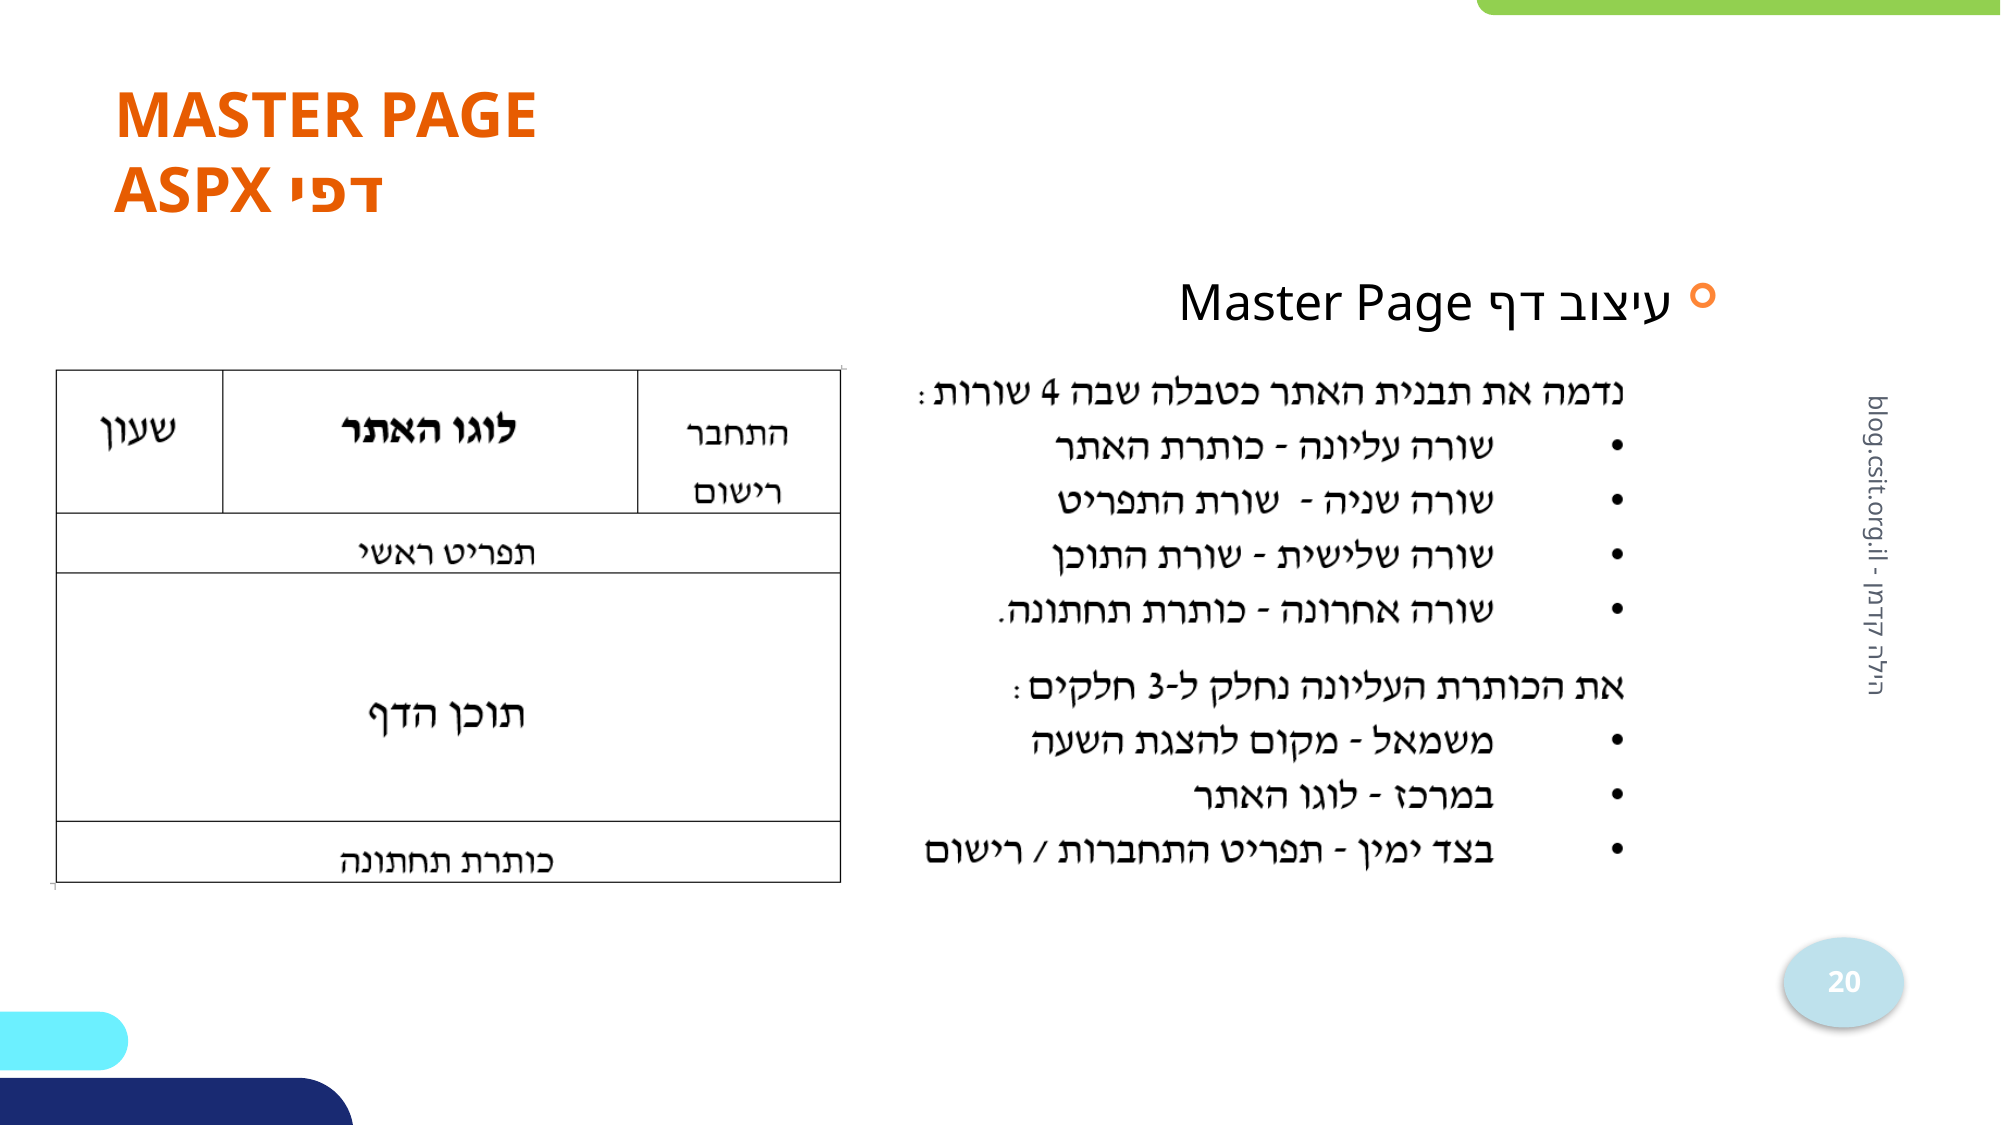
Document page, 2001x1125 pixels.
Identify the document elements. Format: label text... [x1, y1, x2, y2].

picture [49, 364, 848, 891]
footer הילה קדמן - blog.csit.org.il [1838, 380, 1919, 906]
title master page דפי aspx [99, 45, 1734, 233]
list עיצוב דף Master Page [99, 262, 1734, 1062]
picture [895, 363, 1651, 880]
slide_number 20 [1777, 940, 1912, 1027]
